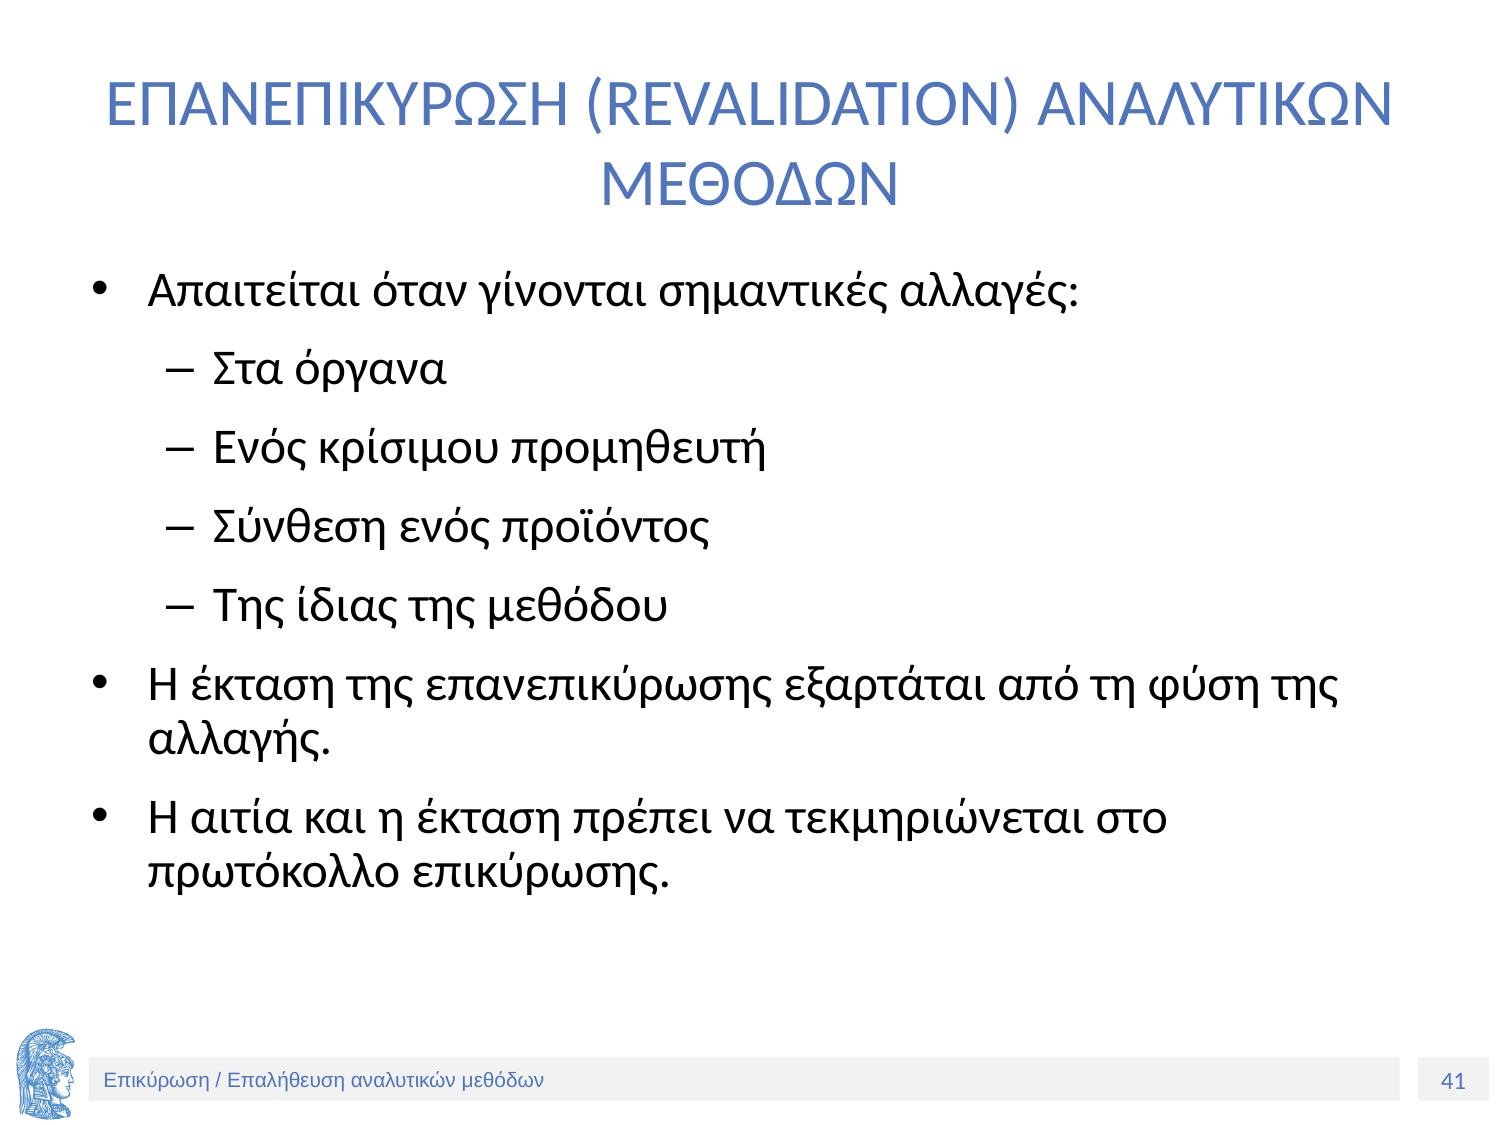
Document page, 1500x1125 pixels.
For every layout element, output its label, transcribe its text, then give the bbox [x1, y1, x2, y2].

list Απαιτείται όταν γίνονται σημαντικές αλλαγές: Στα όργανα Ενός κρίσιμου προμηθευτή Σύνθεση ενός προϊόντος Της ίδιας της μεθόδου Η έκταση της επανεπικύρωσης εξαρτάται από τη φύση της αλλαγής. Η αιτία και η έκταση πρέπει να τεκμηριώνεται στο πρωτόκολλο επικύρωσης. [75, 255, 1427, 999]
title ΕΠΑΝΕΠΙΚΥΡΩΣΗ (REVALIDATION) ΑΝΑΛΥΤΙΚΩΝ ΜΕΘΟΔΩΝ [74, 44, 1426, 233]
picture [9, 1025, 81, 1120]
